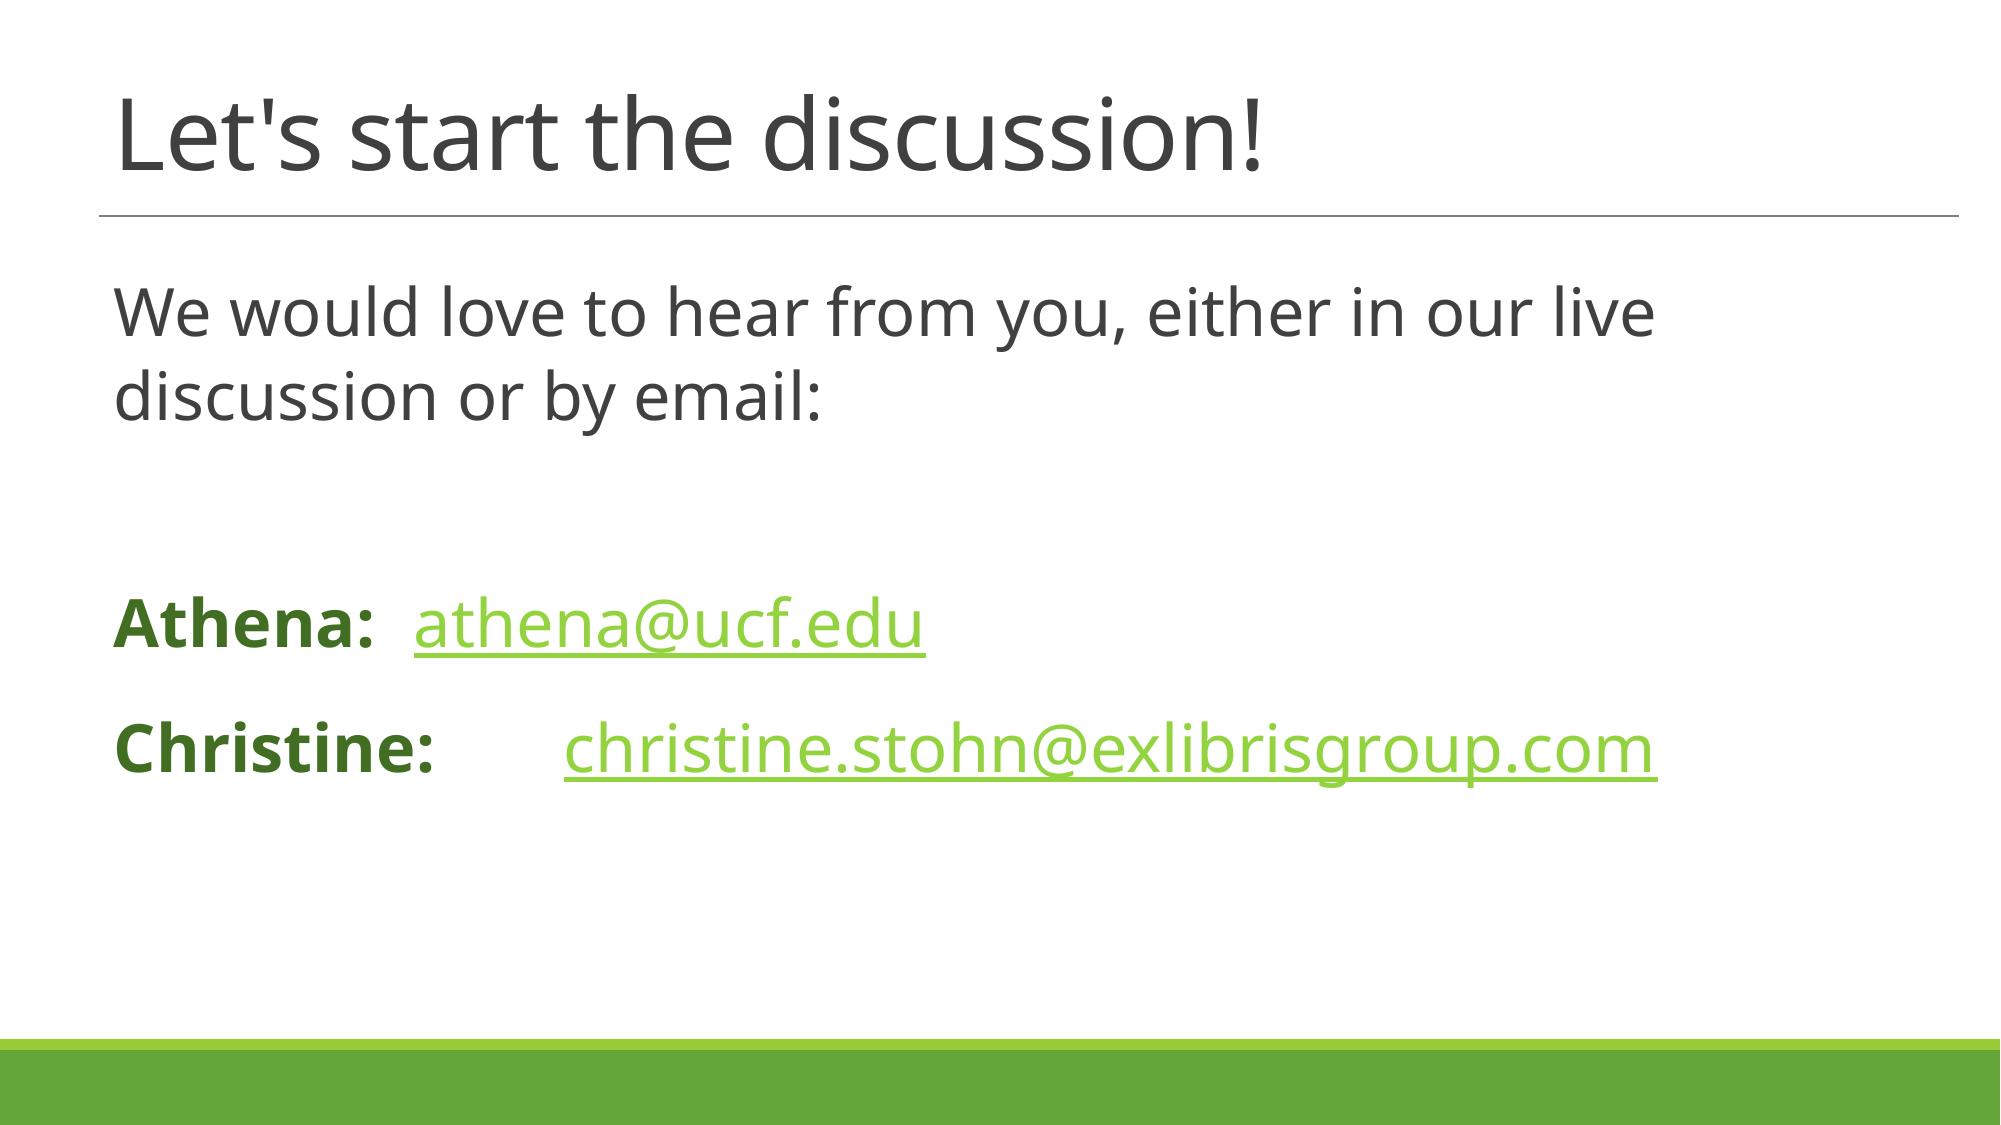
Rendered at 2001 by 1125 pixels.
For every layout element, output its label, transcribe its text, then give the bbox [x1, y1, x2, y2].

title Let's start the discussion! [98, 47, 1959, 198]
list We would love to hear from you, either in our live discussion or by email: Athena: athena@ucf.edu Christine: christine.stohn@exlibrisgroup.com [98, 258, 1959, 963]
